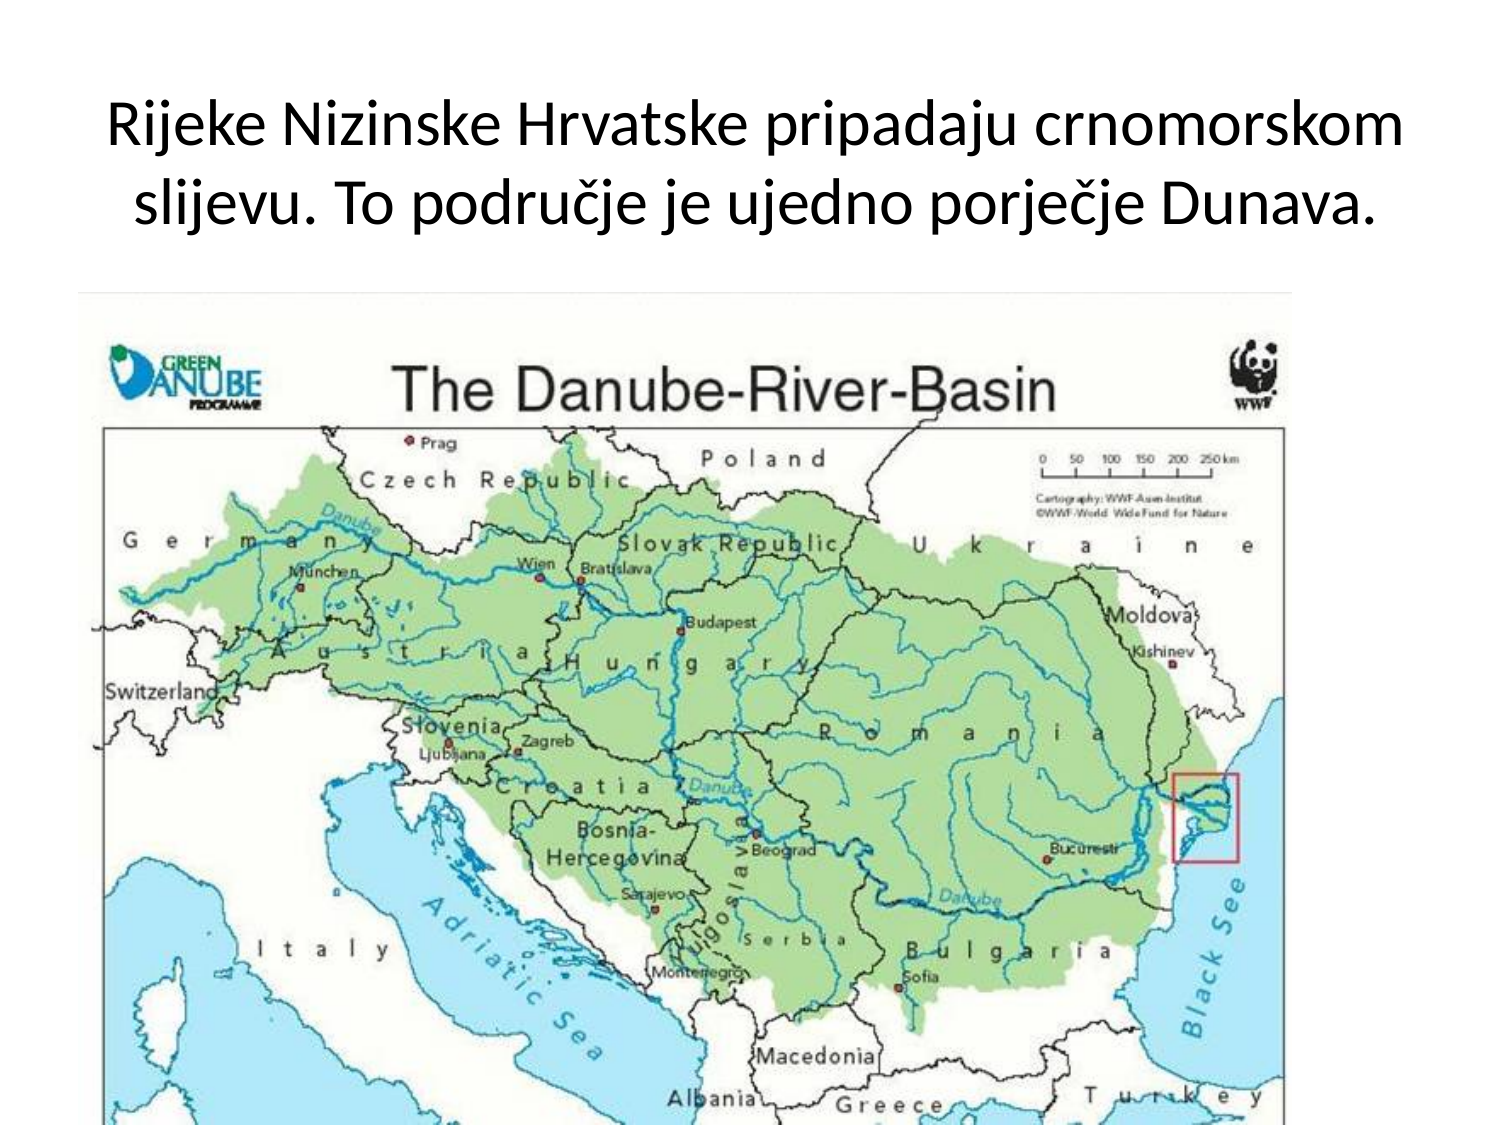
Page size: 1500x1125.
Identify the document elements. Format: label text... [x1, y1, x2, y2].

picture [78, 292, 1292, 1125]
title Rijeke Nizinske Hrvatske pripadaju crnomorskom slijevu. To područje je ujedno porječje Dunava. [82, 35, 1432, 362]
